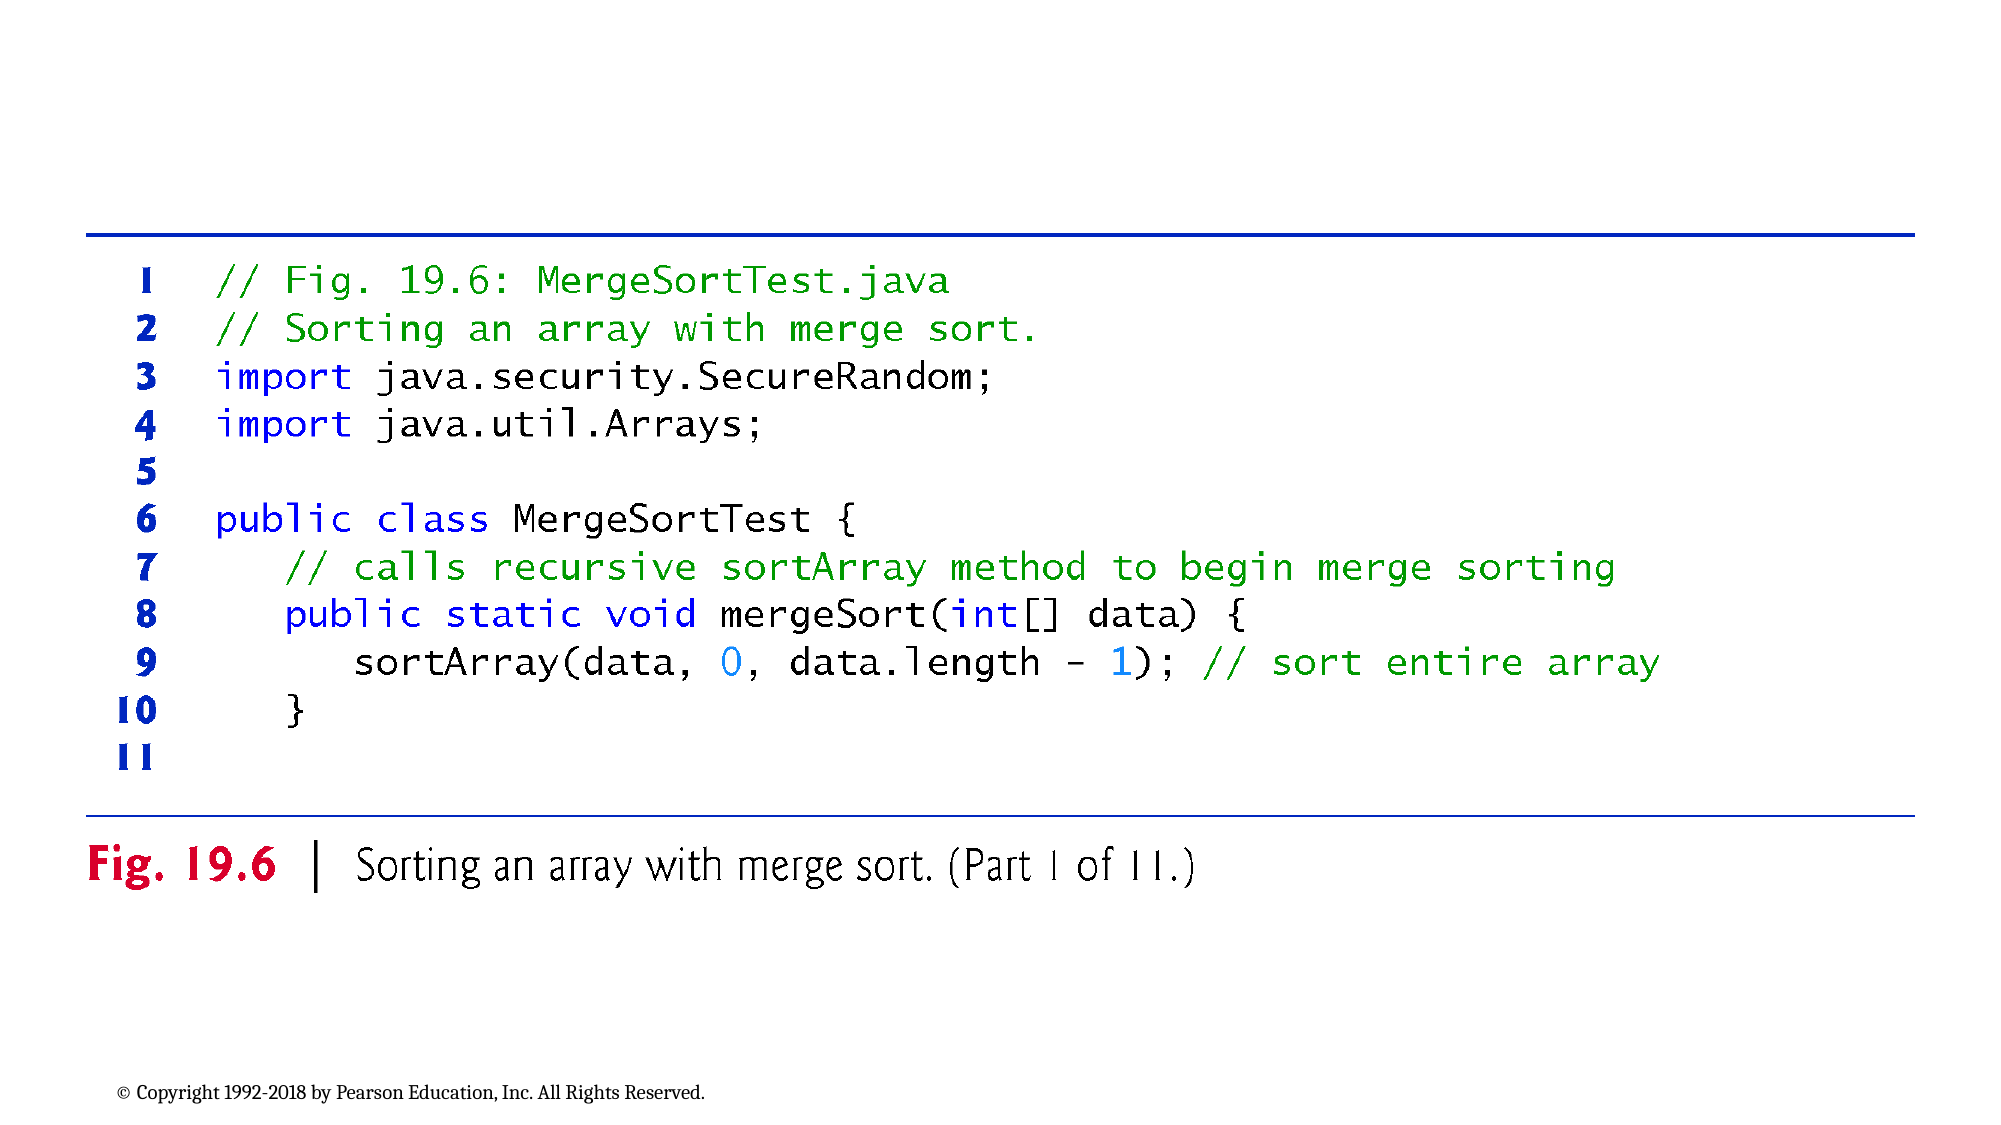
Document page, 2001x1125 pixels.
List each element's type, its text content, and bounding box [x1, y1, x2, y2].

footer © Copyright 1992-2018 by Pearson Education, Inc. All Rights Reserved. [99, 1051, 1473, 1112]
picture [0, 147, 2000, 978]
